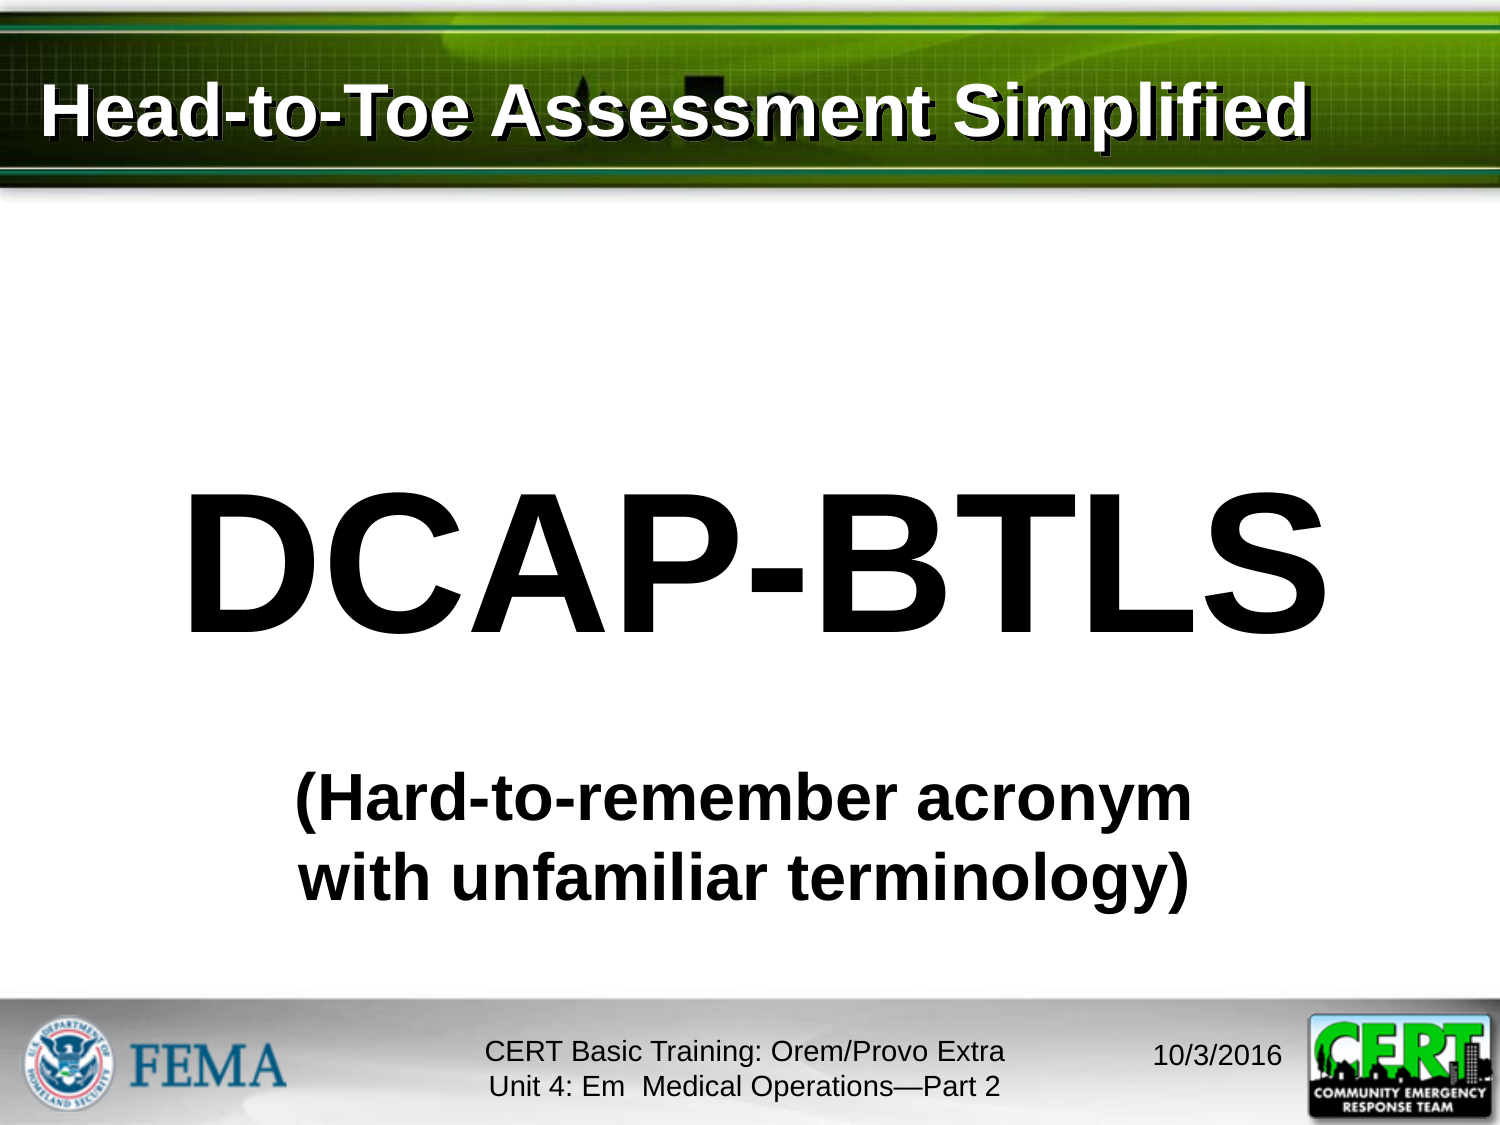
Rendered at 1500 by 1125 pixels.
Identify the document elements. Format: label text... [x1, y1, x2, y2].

title Head-to-Toe Assessment Simplified [24, 50, 1475, 163]
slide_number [1133, 1028, 1298, 1083]
text_box DCAP-BTLS [162, 424, 1350, 680]
picture [0, 0, 1500, 1125]
text_box (Hard-to-remember acronym with unfamiliar terminology) [228, 746, 1262, 922]
footer CERT Basic Training: Orem/Provo Extra Unit 4: Em Medical Operations—Part 2 [412, 1024, 1079, 1103]
